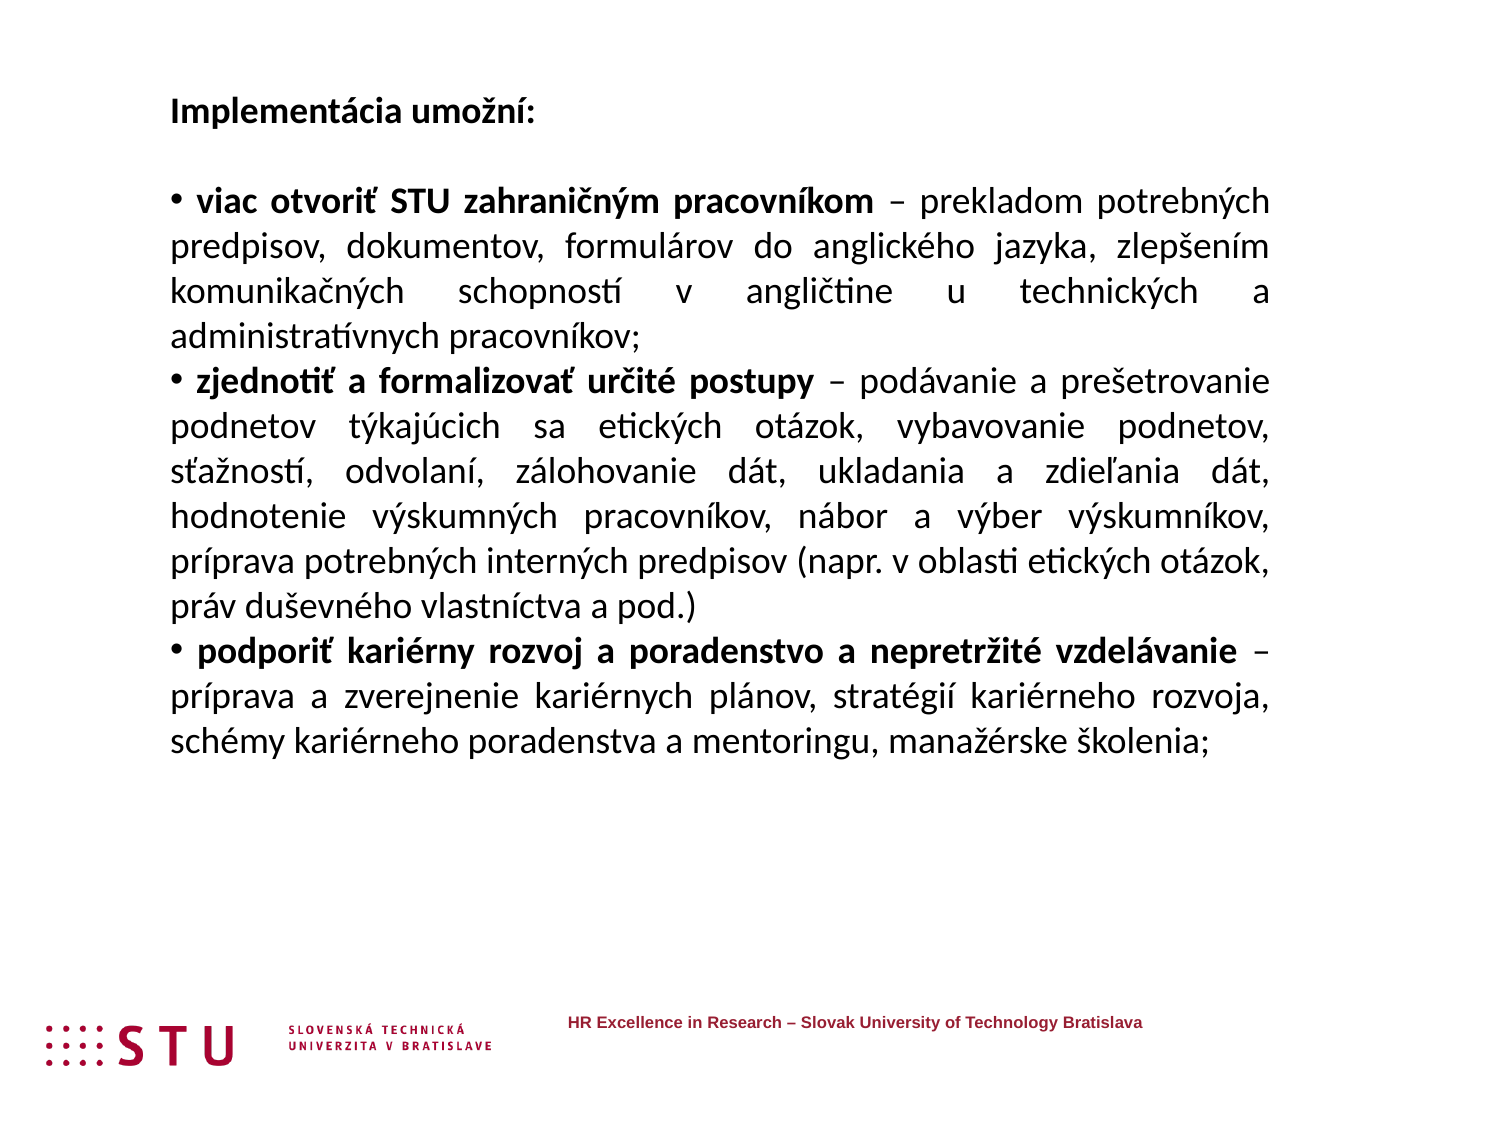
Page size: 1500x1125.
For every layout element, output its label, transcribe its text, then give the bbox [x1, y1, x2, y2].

text_box Implementácia umožní: viac otvoriť STU zahraničným pracovníkom – prekladom potrebných predpisov, dokumentov, formulárov do anglického jazyka, zlepšením komunikačných schopností v angličtine u technických a administratívnych pracovníkov; zjednotiť a formalizovať určité postupy – podávanie a prešetrovanie podnetov týkajúcich sa etických otázok, vybavovanie podnetov, sťažností, odvolaní, zálohovanie dát, ukladania a zdieľania dát, hodnotenie výskumných pracovníkov, nábor a výber výskumníkov, príprava potrebných interných predpisov (napr. v oblasti etických otázok, práv duševného vlastníctva a pod.) podporiť kariérny rozvoj a poradenstvo a nepretržité vzdelávanie – príprava a zverejnenie kariérnych plánov, stratégií kariérneho rozvoja, schémy kariérneho poradenstva a mentoringu, manažérske školenia; [155, 78, 1286, 769]
footer HR Excellence in Research – Slovak University of Technology Bratislava [567, 1011, 1224, 1072]
